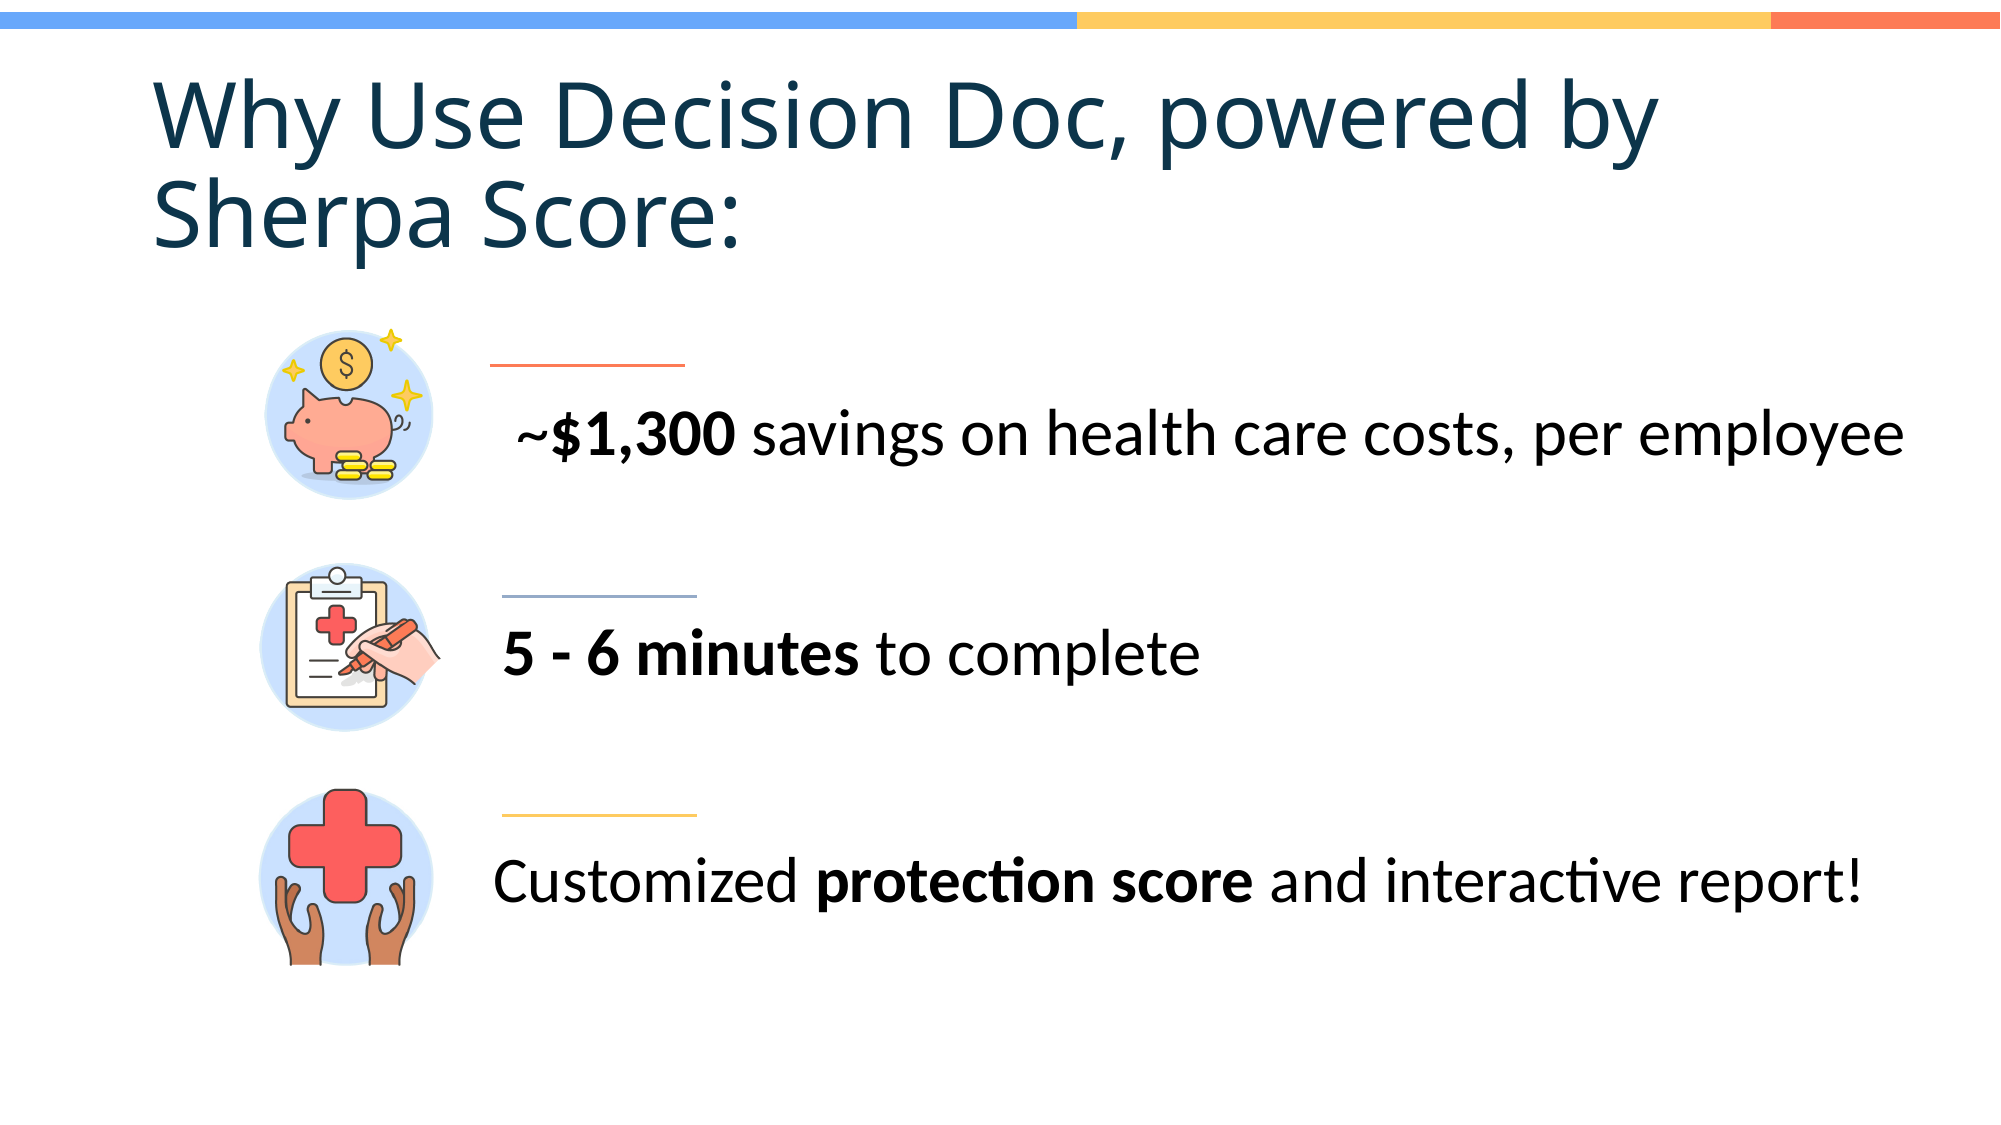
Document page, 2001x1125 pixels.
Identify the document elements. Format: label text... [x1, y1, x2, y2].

title Why Use Decision Doc, powered by Sherpa Score: [137, 59, 1863, 278]
text_box Customized protection score and interactive report! [478, 838, 1923, 971]
picture [259, 562, 441, 732]
list [137, 304, 988, 1016]
text_box ~$1,300 savings on health care costs, per employee [501, 389, 1946, 505]
picture [264, 328, 434, 500]
text_box 5 - 6 minutes to complete [487, 610, 1580, 726]
picture [257, 788, 434, 966]
